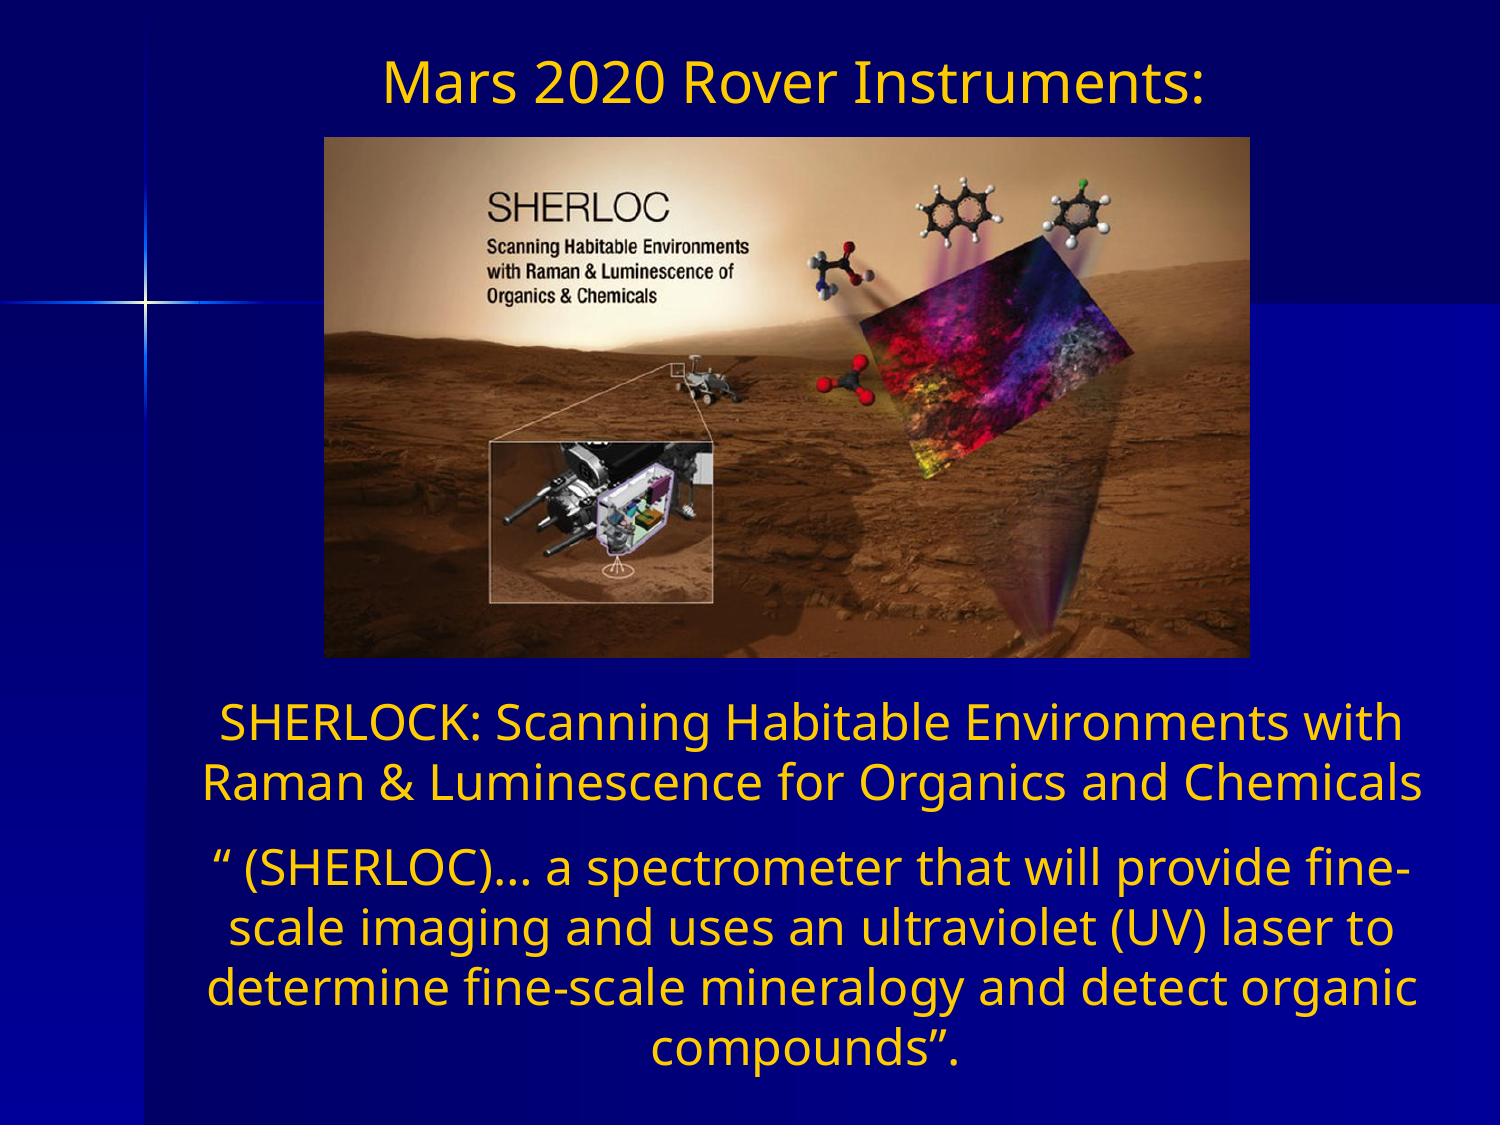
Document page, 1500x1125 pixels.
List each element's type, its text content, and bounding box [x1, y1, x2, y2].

text_box Mars 2020 Rover Instruments: [199, 37, 1388, 123]
picture [324, 137, 1250, 658]
text_box SHERLOCK: Scanning Habitable Environments with Raman & Luminescence for Organics and Chemicals “ (SHERLOC)… a spectrometer that will provide fine-scale imaging and uses an ultraviolet (UV) laser to determine fine-scale mineralogy and detect organic compounds”. [150, 683, 1475, 1083]
